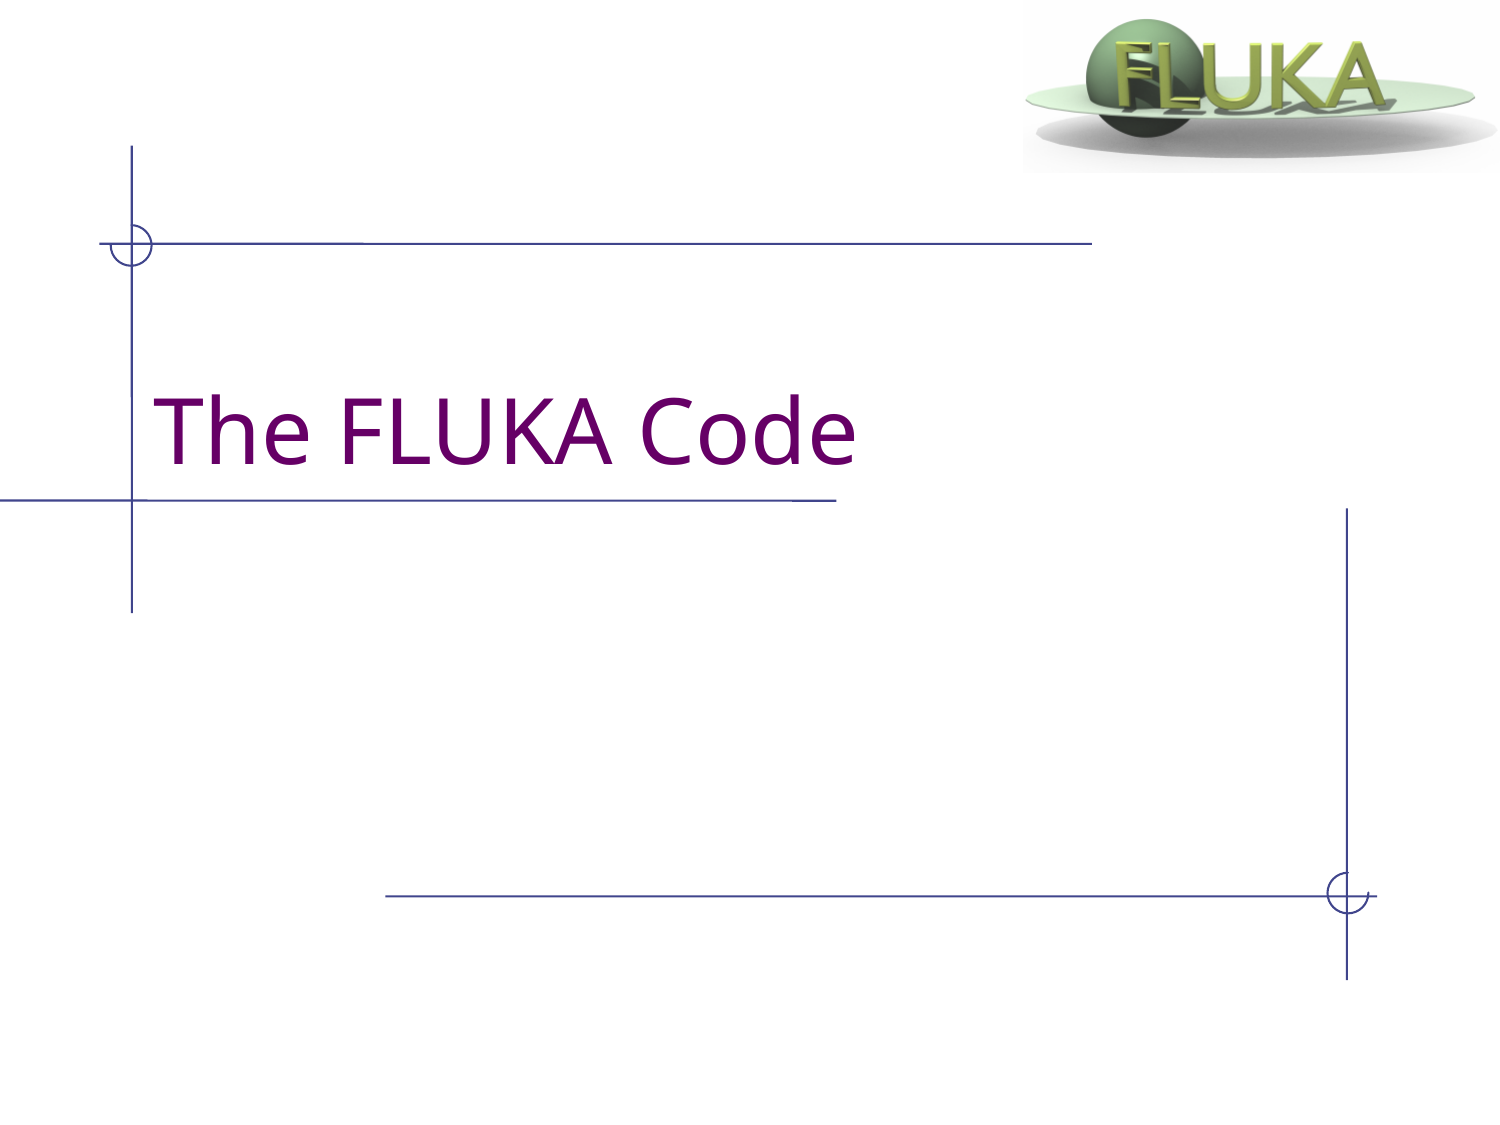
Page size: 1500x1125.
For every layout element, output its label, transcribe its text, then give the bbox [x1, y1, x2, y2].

text_box The FLUKA Code [138, 328, 1339, 491]
picture [1023, 0, 1500, 174]
